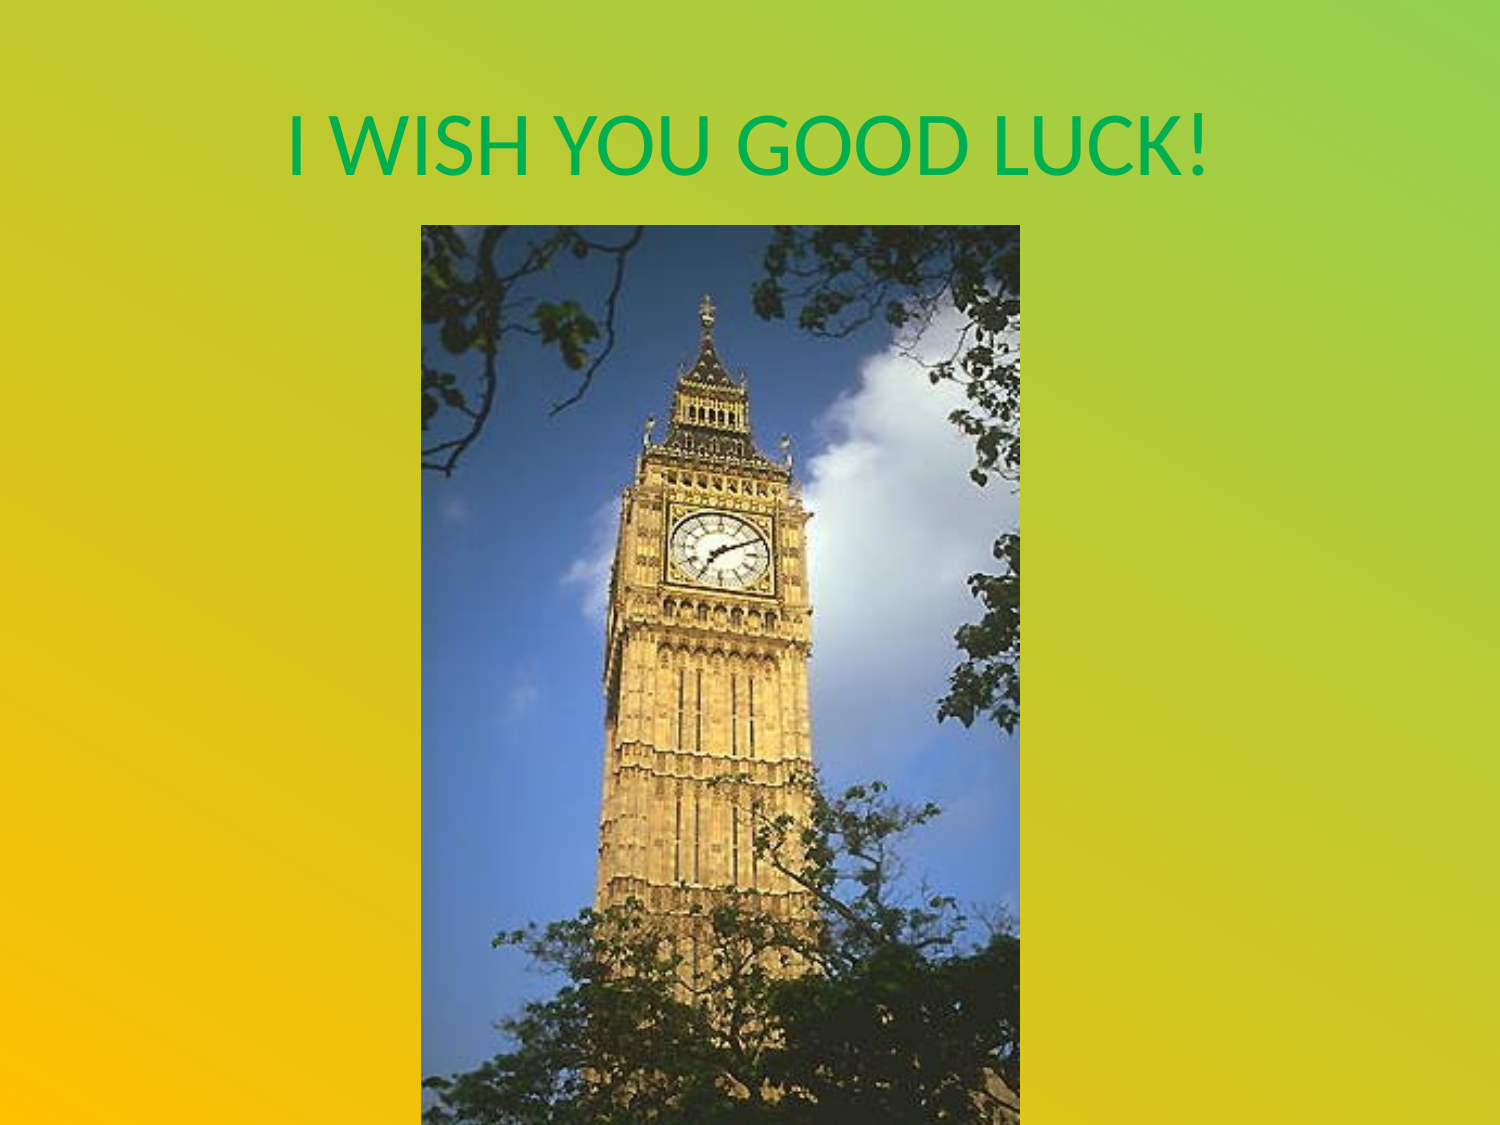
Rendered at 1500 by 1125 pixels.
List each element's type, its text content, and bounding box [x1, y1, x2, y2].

title I WISH YOU GOOD LUCK! [75, 45, 1425, 233]
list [421, 225, 1020, 1125]
